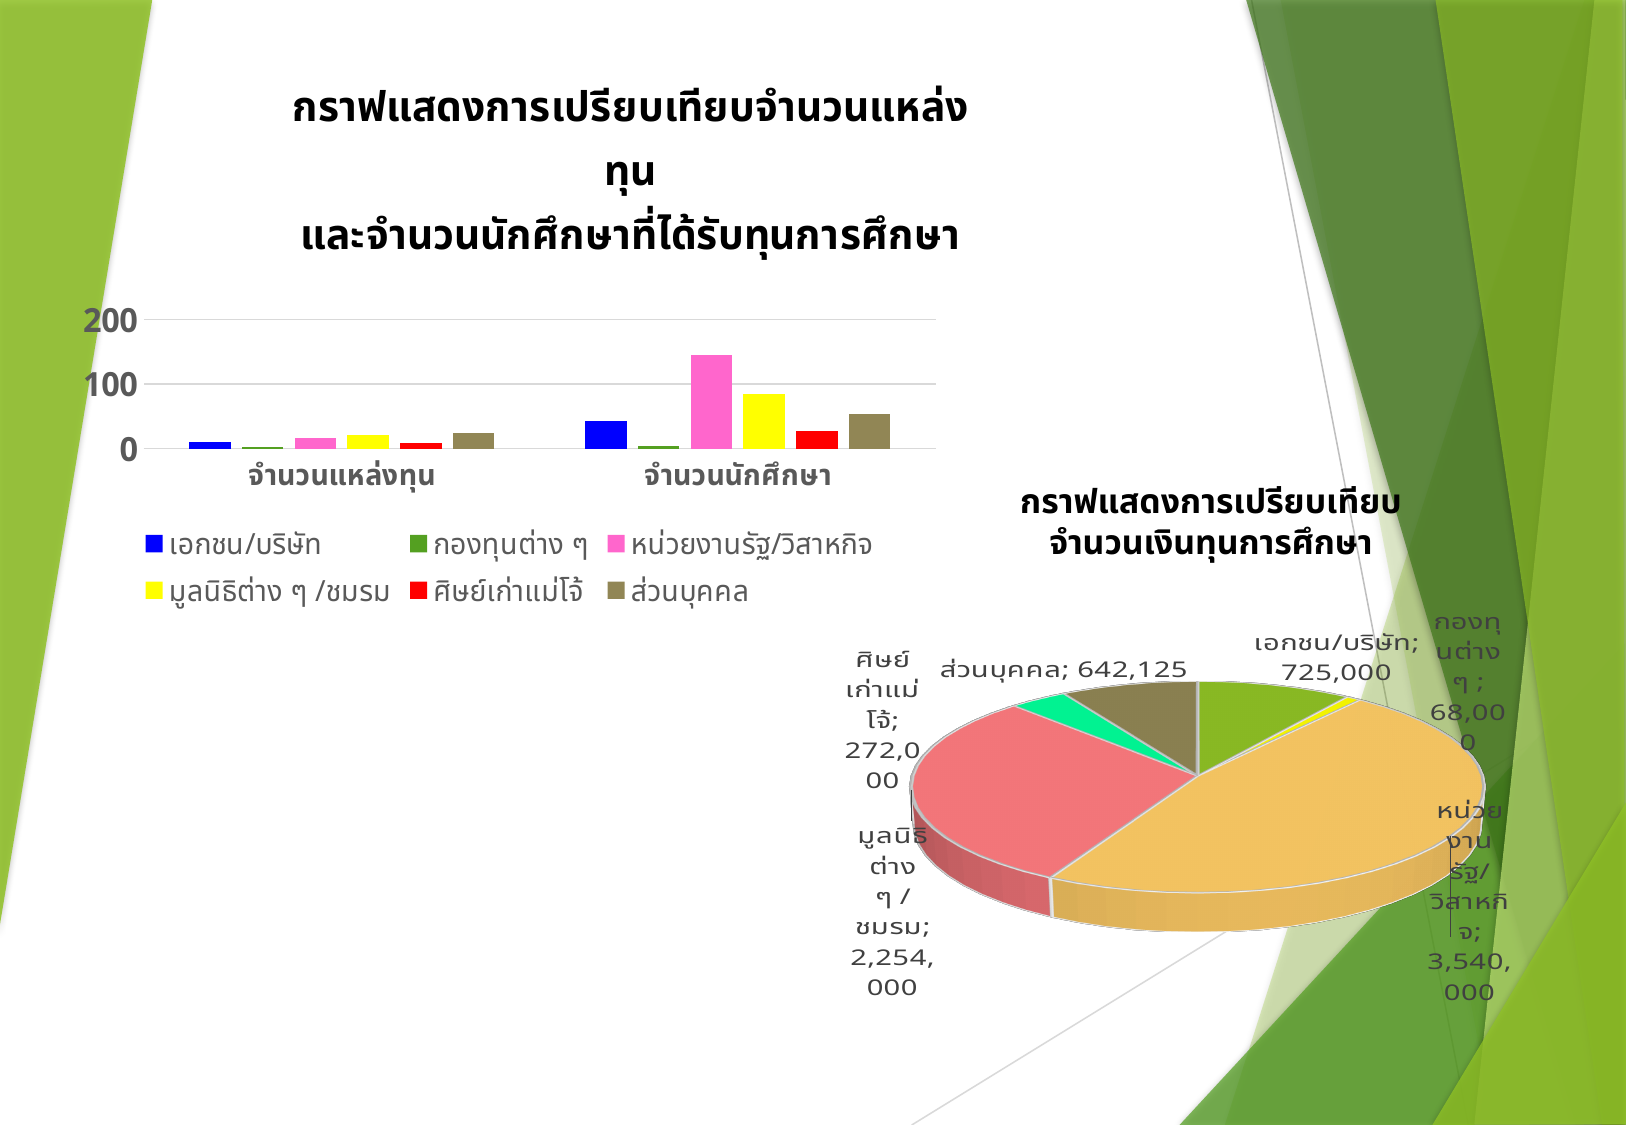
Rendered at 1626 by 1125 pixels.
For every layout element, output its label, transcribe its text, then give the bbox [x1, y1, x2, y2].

text_box กราฟแสดงการเปรียบเทียบจำนวนเงินทุนการศึกษา [982, 472, 1463, 546]
chart [64, 49, 1583, 1087]
